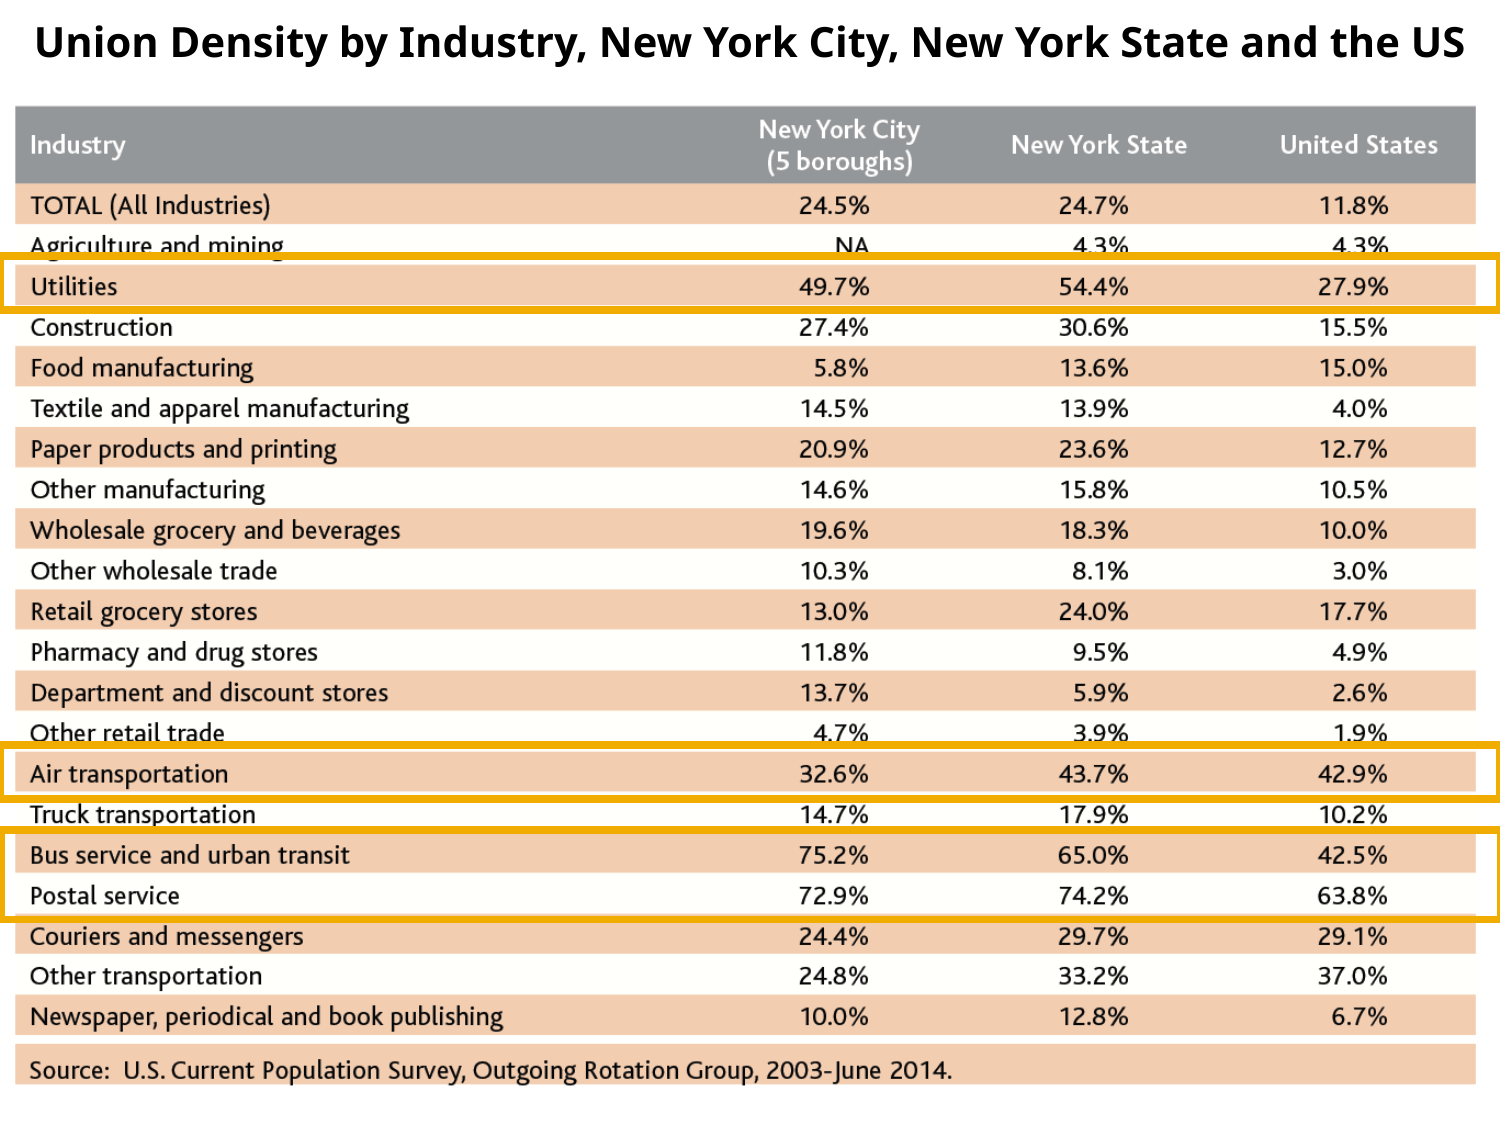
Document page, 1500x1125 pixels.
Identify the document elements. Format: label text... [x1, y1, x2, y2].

picture [0, 1041, 1500, 1115]
picture [0, 89, 1500, 1036]
text_box Union Density by Industry, New York City, New York State and the US [0, 8, 1500, 74]
